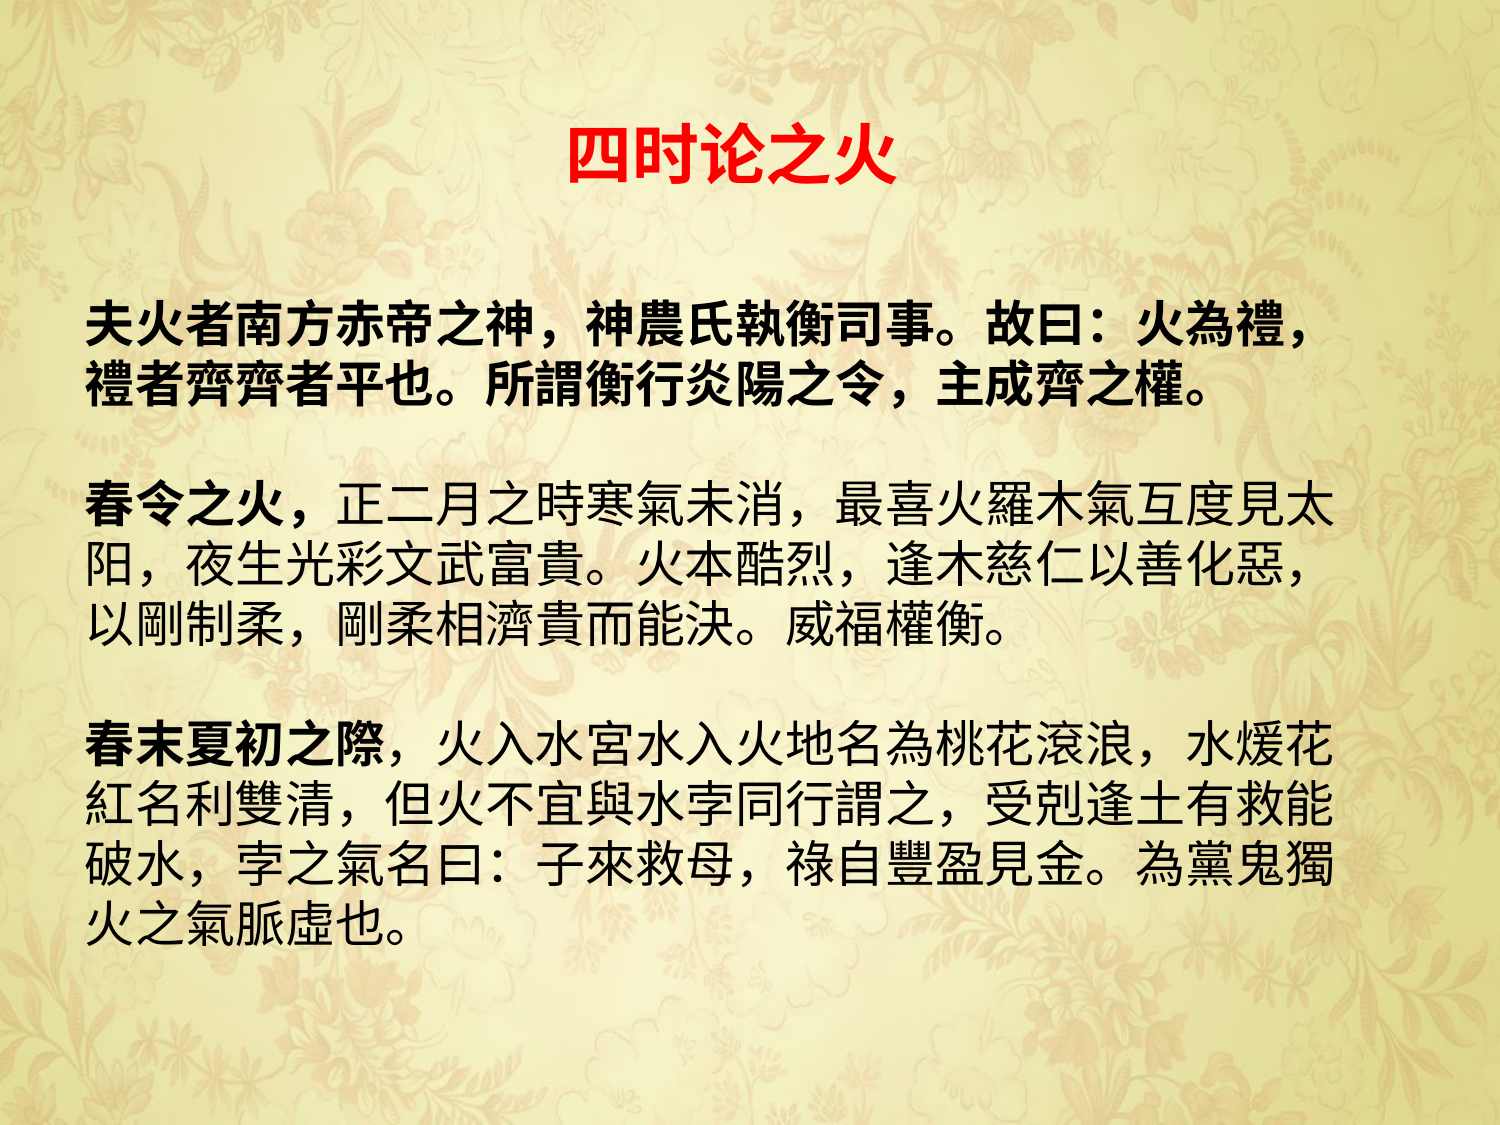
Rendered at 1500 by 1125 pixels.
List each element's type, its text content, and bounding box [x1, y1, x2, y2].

picture [0, 0, 1500, 1125]
text_box 四时论之火 夫火者南方赤帝之神，神農氏執衡司事。故曰：火為禮，禮者齊齊者平也。所謂衡行炎陽之令，主成齊之權。 春令之火，正二月之時寒氣未消，最喜火羅木氣互度見太阳，夜生光彩文武富貴。火本酷烈，逢木慈仁以善化惡，以剛制柔，剛柔相濟貴而能決。威福權衡。 春末夏初之際，火入水宮水入火地名為桃花滾浪，水煖花紅名利雙清，但火不宜與水孛同行謂之，受剋逢土有救能破水，孛之氣名曰：子來救母，祿自豐盈見金。為黨鬼獨火之氣脈虛也。 [70, 105, 1395, 1021]
